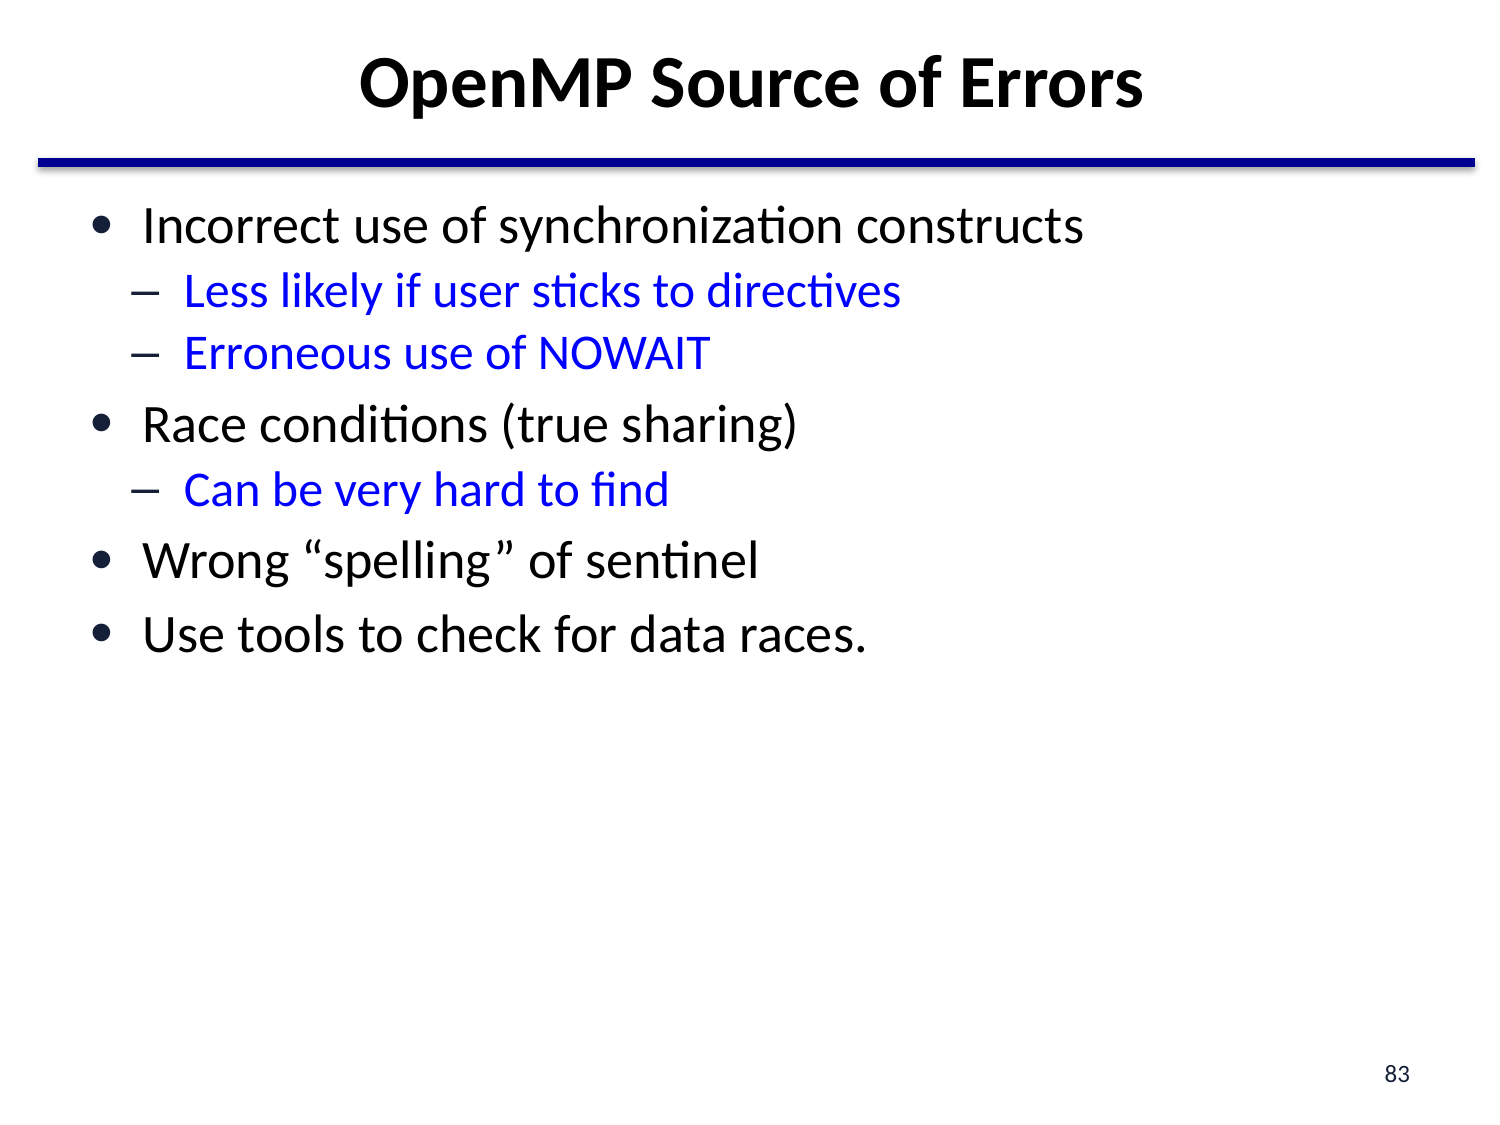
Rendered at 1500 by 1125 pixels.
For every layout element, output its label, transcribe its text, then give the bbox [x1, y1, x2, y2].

list Incorrect use of synchronization constructs Less likely if user sticks to directives Erroneous use of NOWAIT Race conditions (true sharing) Can be very hard to find Wrong “spelling” of sentinel Use tools to check for data races. [75, 187, 1475, 1043]
title OpenMP Source of Errors [77, 24, 1428, 143]
slide_number 83 [1074, 1042, 1425, 1103]
